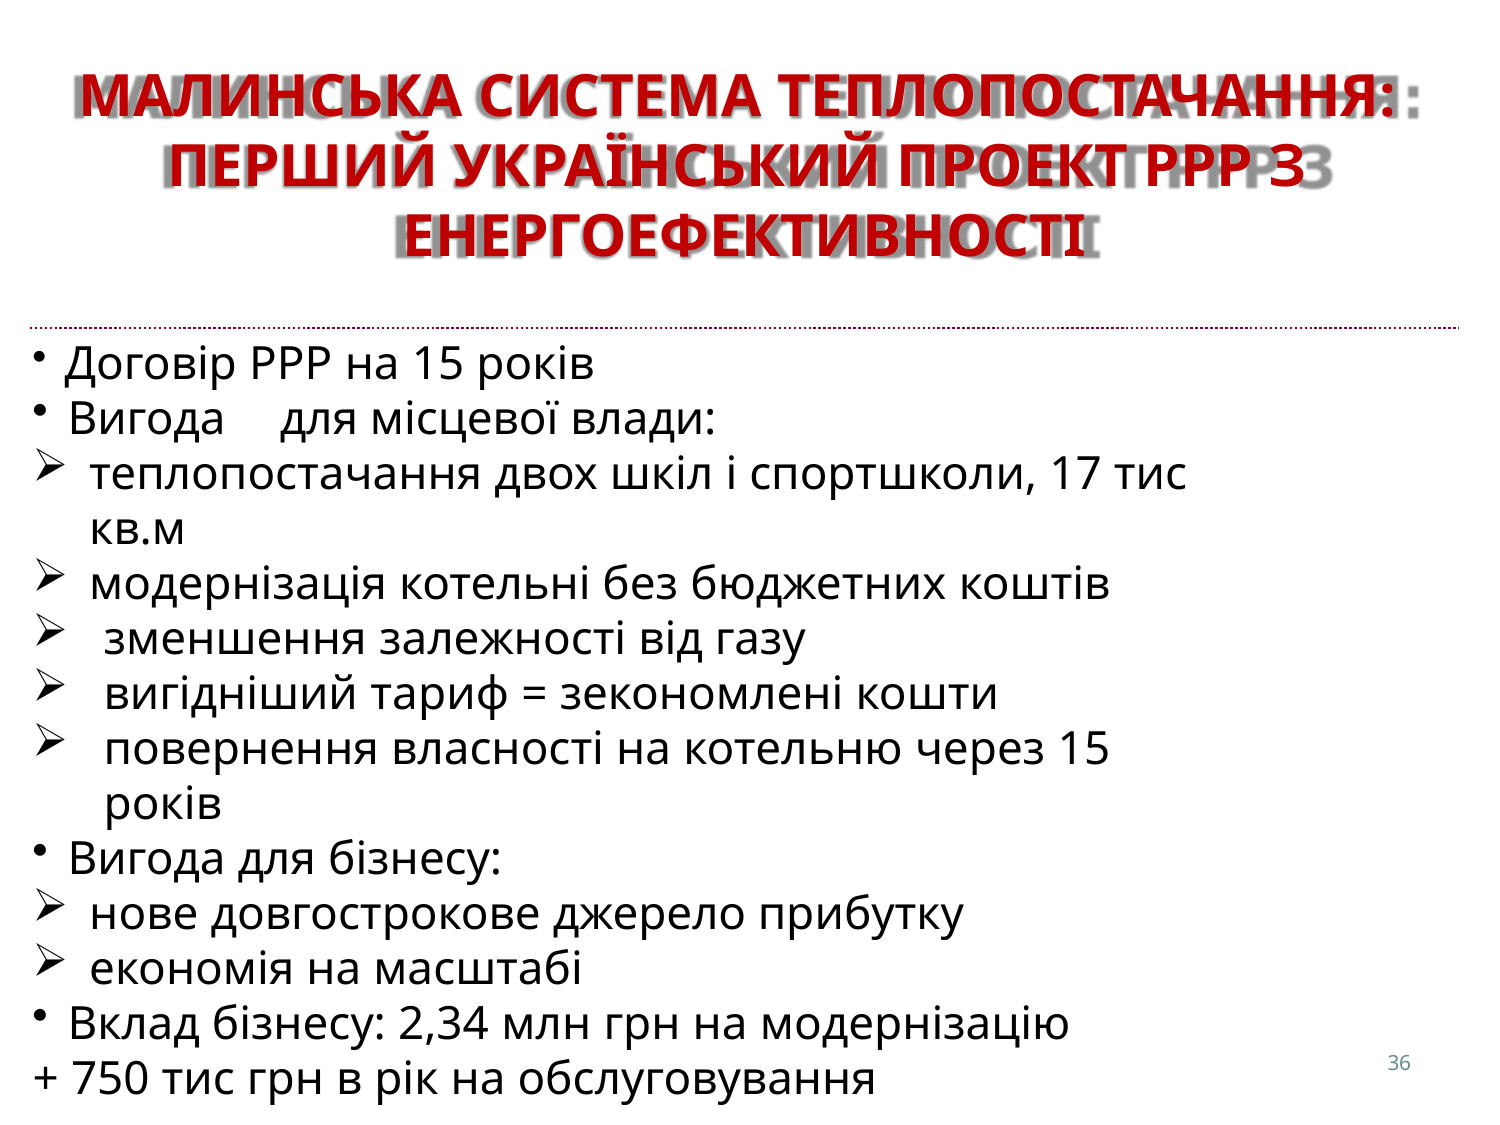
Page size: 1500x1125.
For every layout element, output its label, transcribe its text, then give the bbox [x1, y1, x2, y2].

text_box Договір РРР на 15 років Вигода для місцевої влади: теплопостачання двох шкіл і спортшколи, 17 тис кв.м модернізація котельні без бюджетних коштів зменшення залежності від газу вигідніший тариф = зекономлені кошти повернення власності на котельню через 15 років Вигода для бізнесу: нове довгострокове джерело прибутку економія на масштабі Вклад бізнесу: 2,34 млн грн на модернізацію + 750 тис грн в рік на обслуговування [30, 331, 1234, 1104]
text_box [71, 72, 1421, 310]
title МАЛИНСЬКА СИСТЕМА ТЕПЛОПОСТАЧАННЯ: ПЕРШИЙ УКРАЇНСЬКИЙ ПРОЕКТ РРР З ЕНЕРГОЕФЕКТИВНОСТІ [65, 55, 1423, 268]
slide_number 36 [1381, 1047, 1417, 1125]
